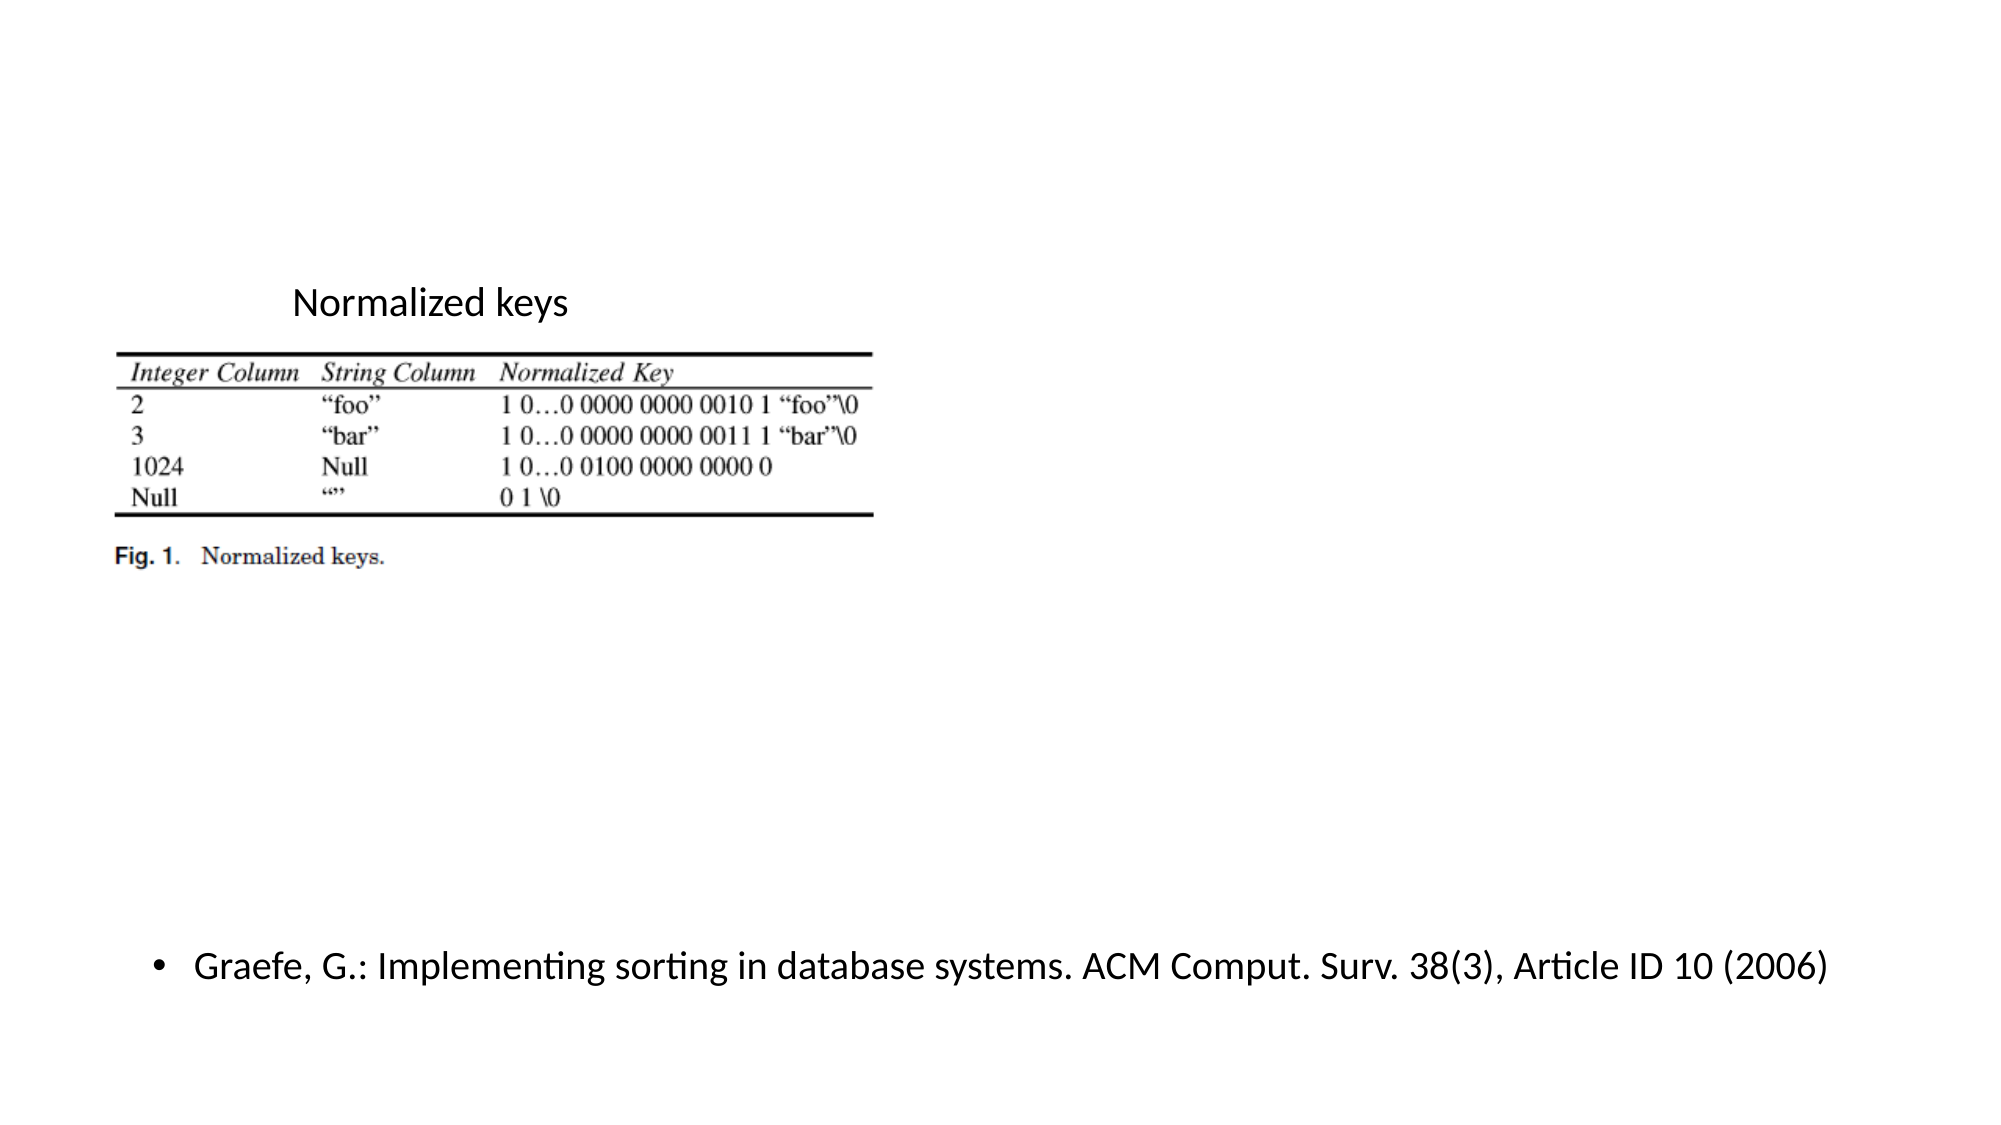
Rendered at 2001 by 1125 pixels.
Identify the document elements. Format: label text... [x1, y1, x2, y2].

list Graefe, G.: Implementing sorting in database systems. ACM Comput. Surv. 38(3), Article ID 10 (2006) [137, 937, 1863, 1014]
text_box Normalized keys [277, 267, 617, 332]
picture [90, 332, 899, 580]
